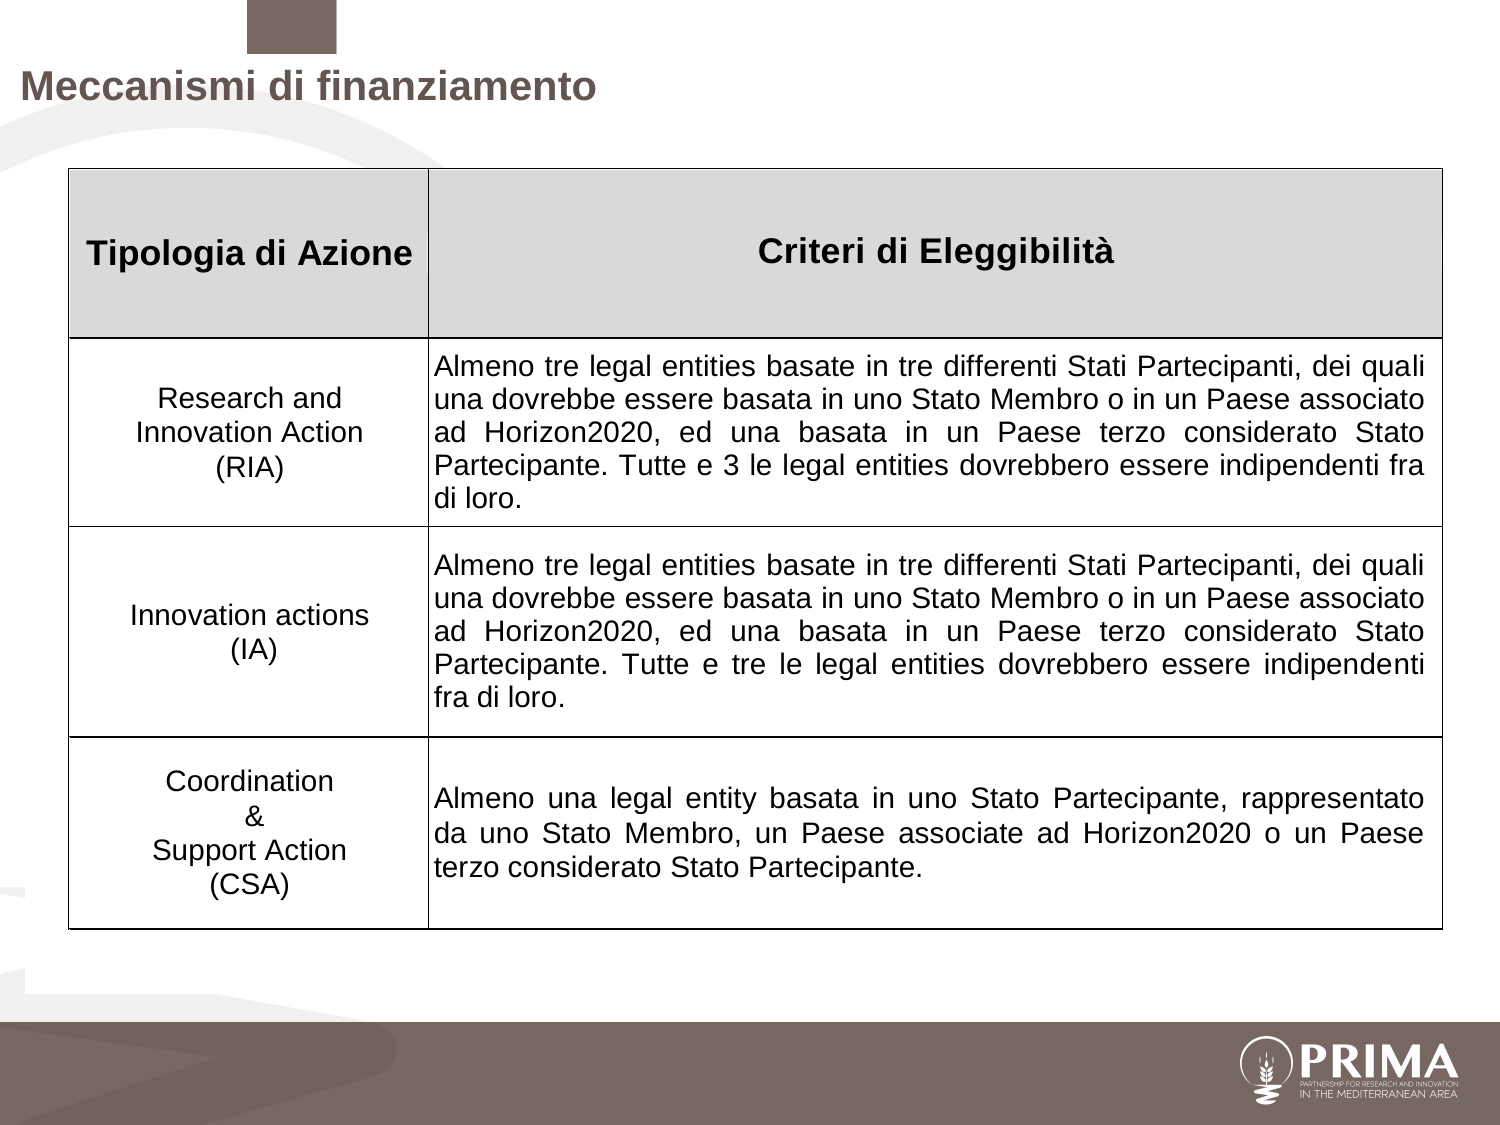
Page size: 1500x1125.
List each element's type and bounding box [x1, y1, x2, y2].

picture [0, 0, 1500, 1125]
text_box [24, 167, 1460, 995]
